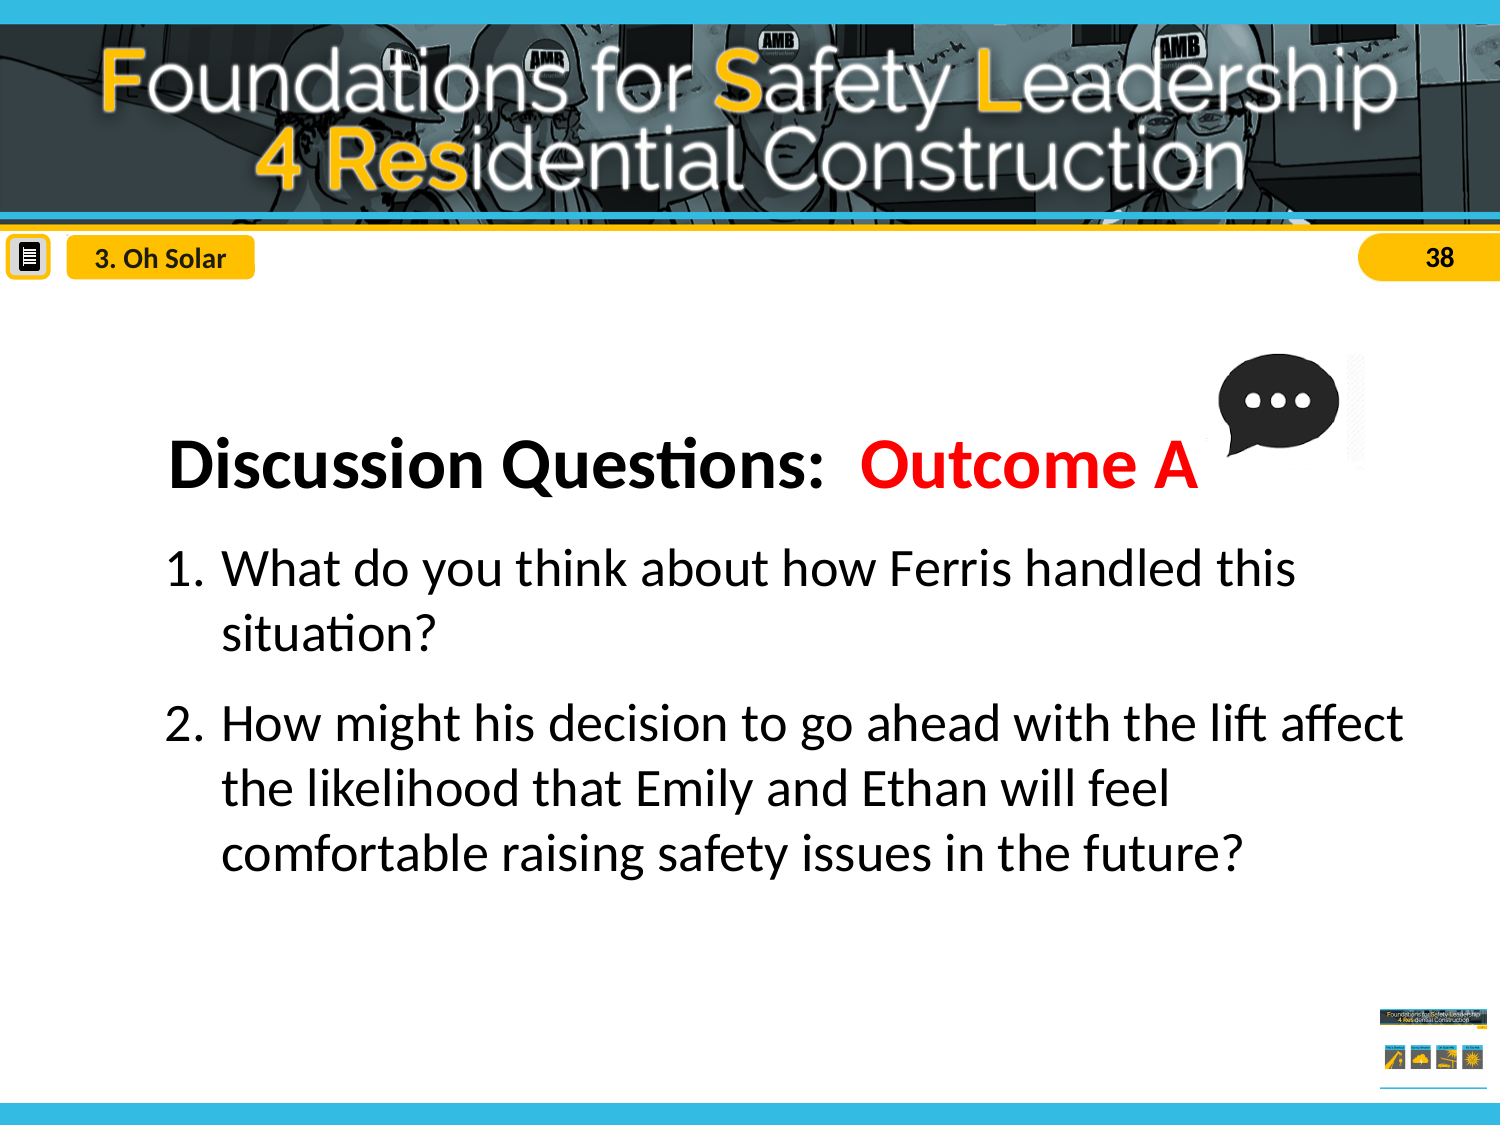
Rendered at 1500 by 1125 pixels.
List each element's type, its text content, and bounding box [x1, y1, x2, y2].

picture [0, 0, 1500, 1125]
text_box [7, 234, 255, 280]
text_box What do you think about how Ferris handled this situation? How might his decision to go ahead with the lift affect the likelihood that Emily and Ethan will feel comfortable raising safety issues in the future? [150, 525, 1443, 890]
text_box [149, 329, 1365, 500]
